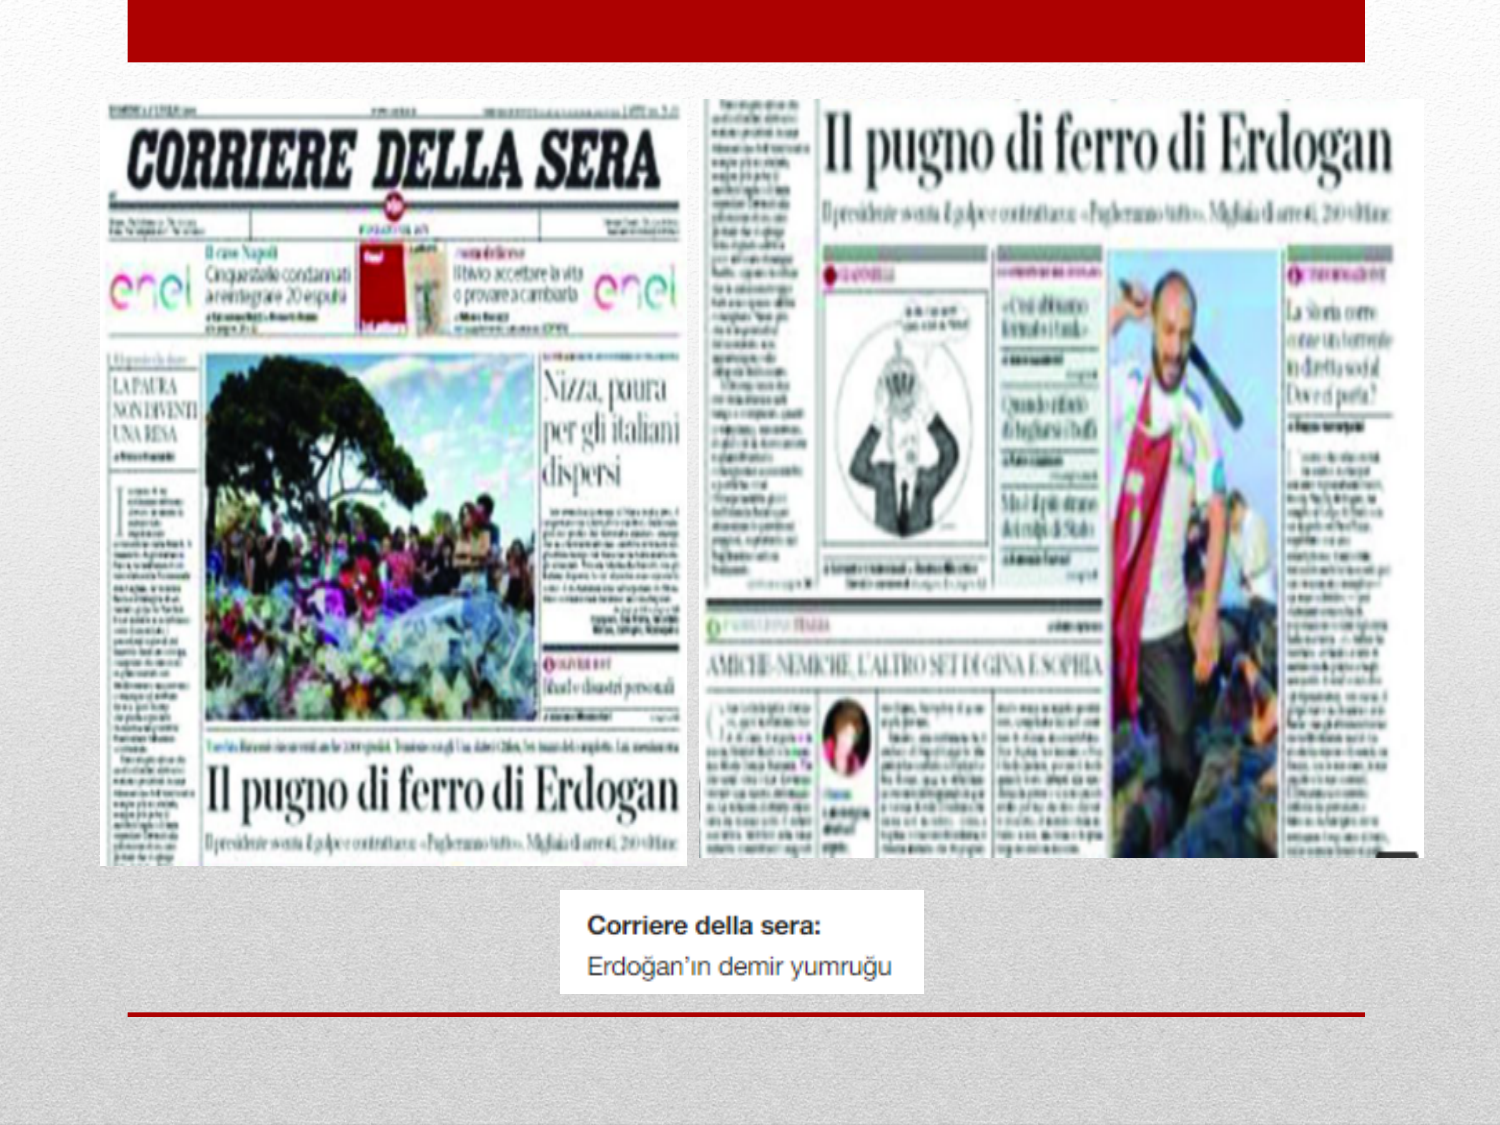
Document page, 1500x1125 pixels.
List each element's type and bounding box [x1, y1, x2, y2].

picture [559, 889, 924, 995]
text_box [99, 98, 1424, 867]
